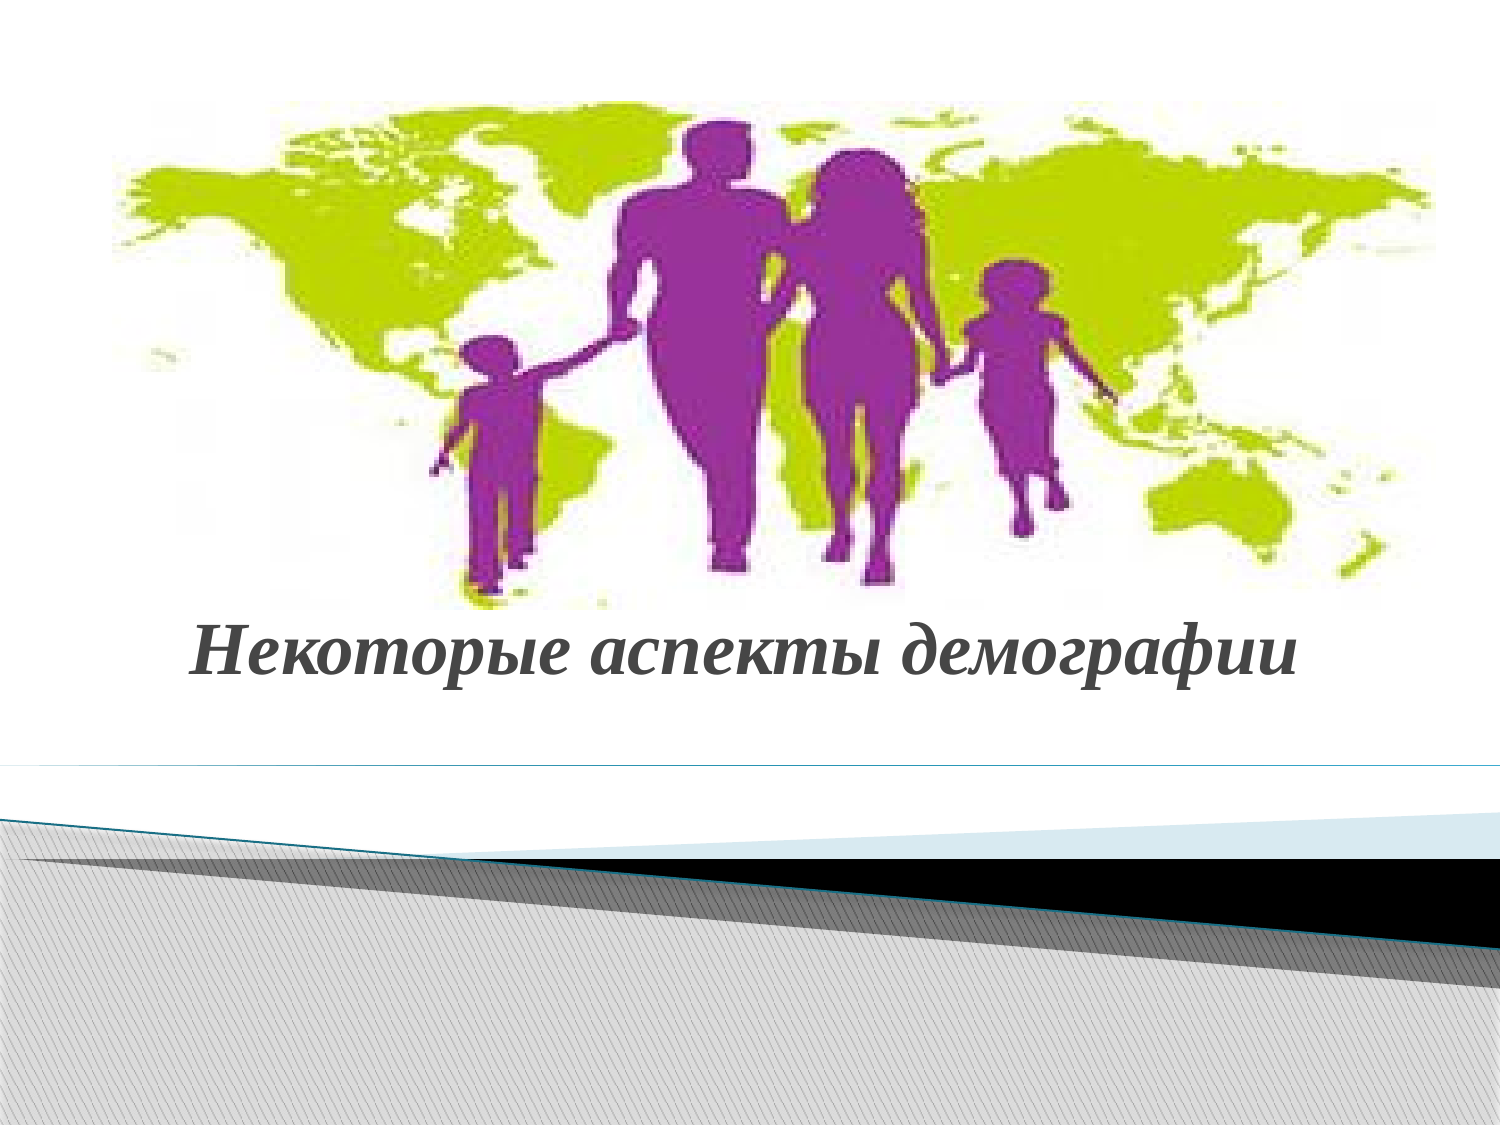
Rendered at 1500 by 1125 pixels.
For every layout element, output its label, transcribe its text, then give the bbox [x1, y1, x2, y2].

picture [5, 859, 1500, 989]
picture [111, 101, 1436, 610]
subtitle Некоторые аспекты демографии [112, 621, 1388, 790]
